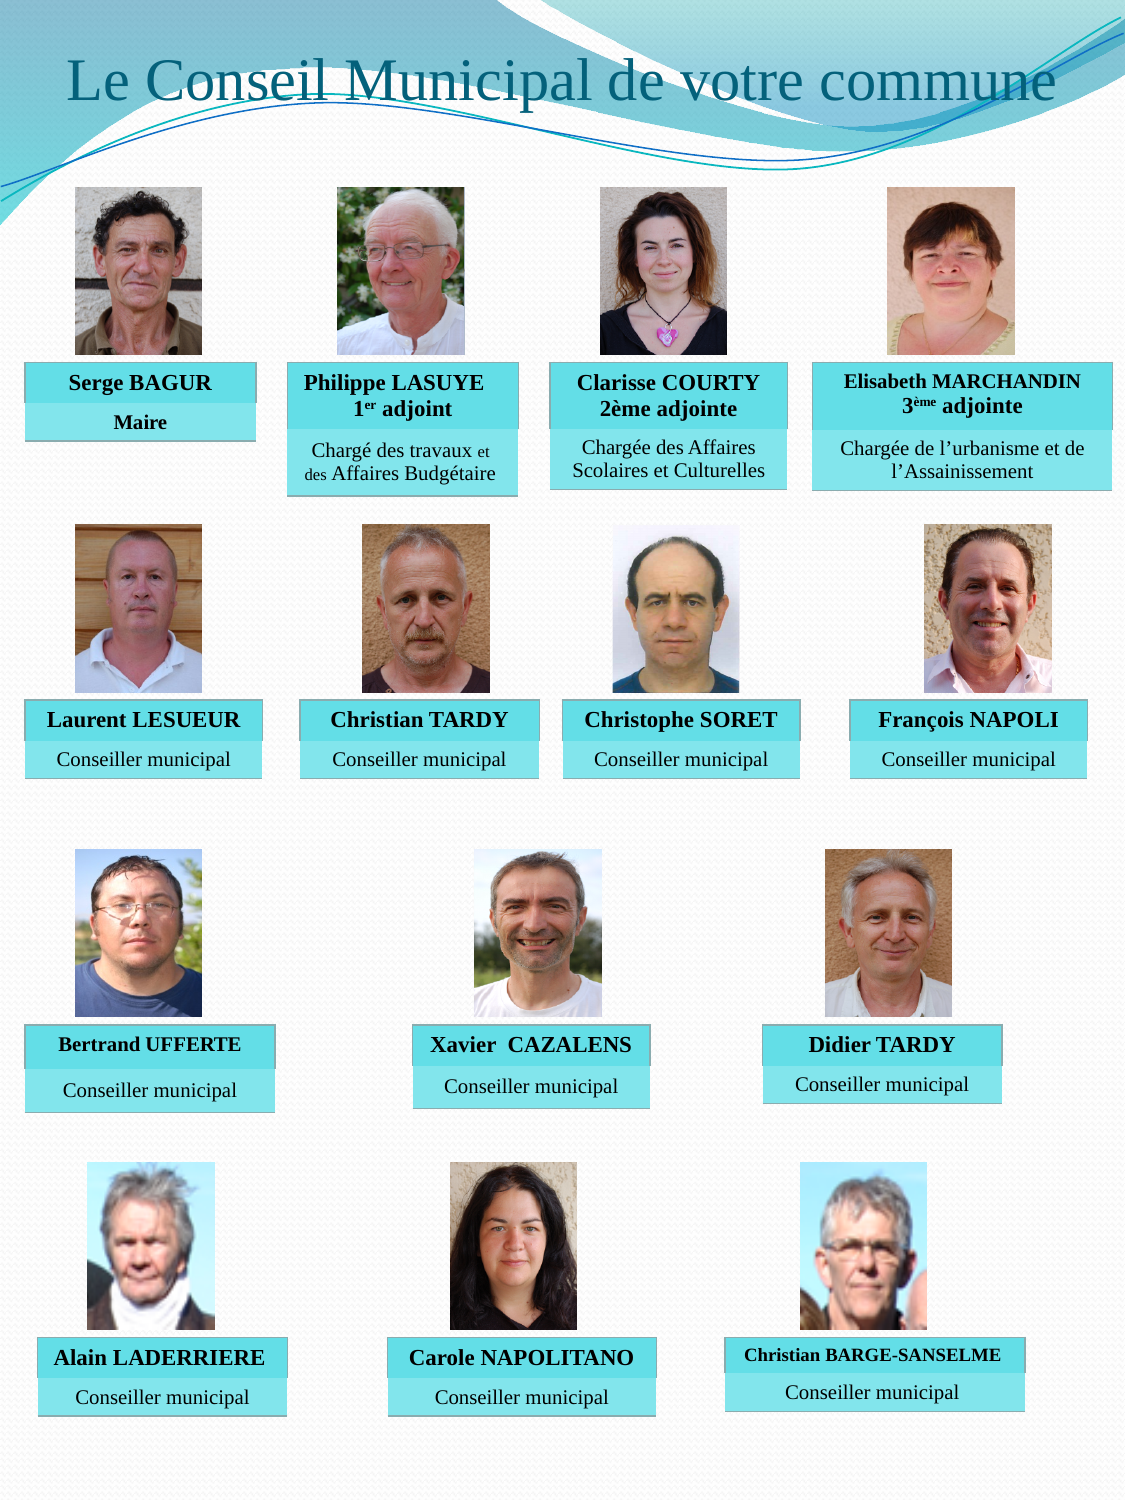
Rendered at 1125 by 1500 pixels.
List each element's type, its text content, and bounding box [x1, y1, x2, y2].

table_cell Chargé des travaux et des Affaires Budgétaire [287, 429, 518, 495]
picture [799, 1162, 928, 1330]
picture [612, 524, 740, 693]
table_cell Conseiller municipal [300, 741, 539, 778]
table_cell Conseiller municipal [25, 1069, 275, 1112]
table_cell Conseiller municipal [763, 1066, 1002, 1103]
table_cell Chargée des Affaires Scolaires et Culturelles [550, 429, 787, 489]
table_cell Conseiller municipal [388, 1378, 656, 1415]
table_cell [922, 701, 1053, 705]
table_cell [610, 701, 739, 705]
table_header Didier TARDY [763, 1026, 1001, 1066]
table_cell [72, 1026, 203, 1030]
picture [74, 524, 203, 693]
picture [74, 187, 202, 355]
picture [449, 1162, 578, 1330]
table_header Elisabeth MARCHANDIN 3ème adjointe [813, 363, 1112, 430]
table_cell [597, 363, 728, 367]
table_header Laurent LESUEUR [26, 701, 262, 741]
table_cell Conseiller municipal [563, 741, 800, 778]
table_header Christophe SORET [563, 701, 799, 741]
table_header Alain LADERRIERE [38, 1338, 287, 1378]
table_cell Maire [25, 403, 256, 440]
table_header Carole NAPOLITANO [388, 1338, 656, 1378]
table_cell [447, 1338, 578, 1342]
picture [87, 1162, 215, 1330]
table_header Philippe LASUYE 1er adjoint [288, 363, 518, 429]
picture [599, 187, 728, 355]
table_cell Conseiller municipal [38, 1378, 287, 1415]
picture [924, 524, 1053, 693]
table_header François NAPOLI [851, 701, 1087, 741]
table_cell Chargée de l’urbanisme et de l’Assainissement [812, 430, 1112, 490]
picture [337, 187, 465, 355]
table_cell Conseiller municipal [725, 1373, 1025, 1411]
table_cell [822, 1026, 953, 1030]
table_cell Conseiller municipal [413, 1066, 650, 1108]
picture [474, 849, 603, 1018]
table_header Xavier CAZALENS [413, 1026, 649, 1066]
picture [362, 524, 490, 693]
table_cell [72, 701, 203, 705]
table_cell [885, 363, 1014, 367]
table_header Serge BAGUR [26, 363, 255, 403]
table_header Bertrand UFFERTE [26, 1026, 274, 1069]
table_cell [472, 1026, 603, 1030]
picture [824, 849, 953, 1018]
table_cell [335, 363, 464, 367]
title Le Conseil Municipal de votre commune [56, 24, 1069, 121]
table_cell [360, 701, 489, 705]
table_header Christian BARGE-SANSELME [726, 1338, 1024, 1373]
table_header Christian TARDY [301, 701, 539, 741]
table_header Clarisse COURTY 2ème adjointe [551, 363, 787, 429]
table_cell Commission Sport et Associations [70, 363, 204, 369]
table_cell Conseiller municipal [850, 741, 1087, 778]
picture [887, 187, 1015, 355]
picture [74, 849, 203, 1018]
table_cell [85, 1338, 214, 1342]
table_cell Conseiller municipal [25, 741, 262, 778]
table_cell Commission Action Sociale [797, 1338, 928, 1342]
